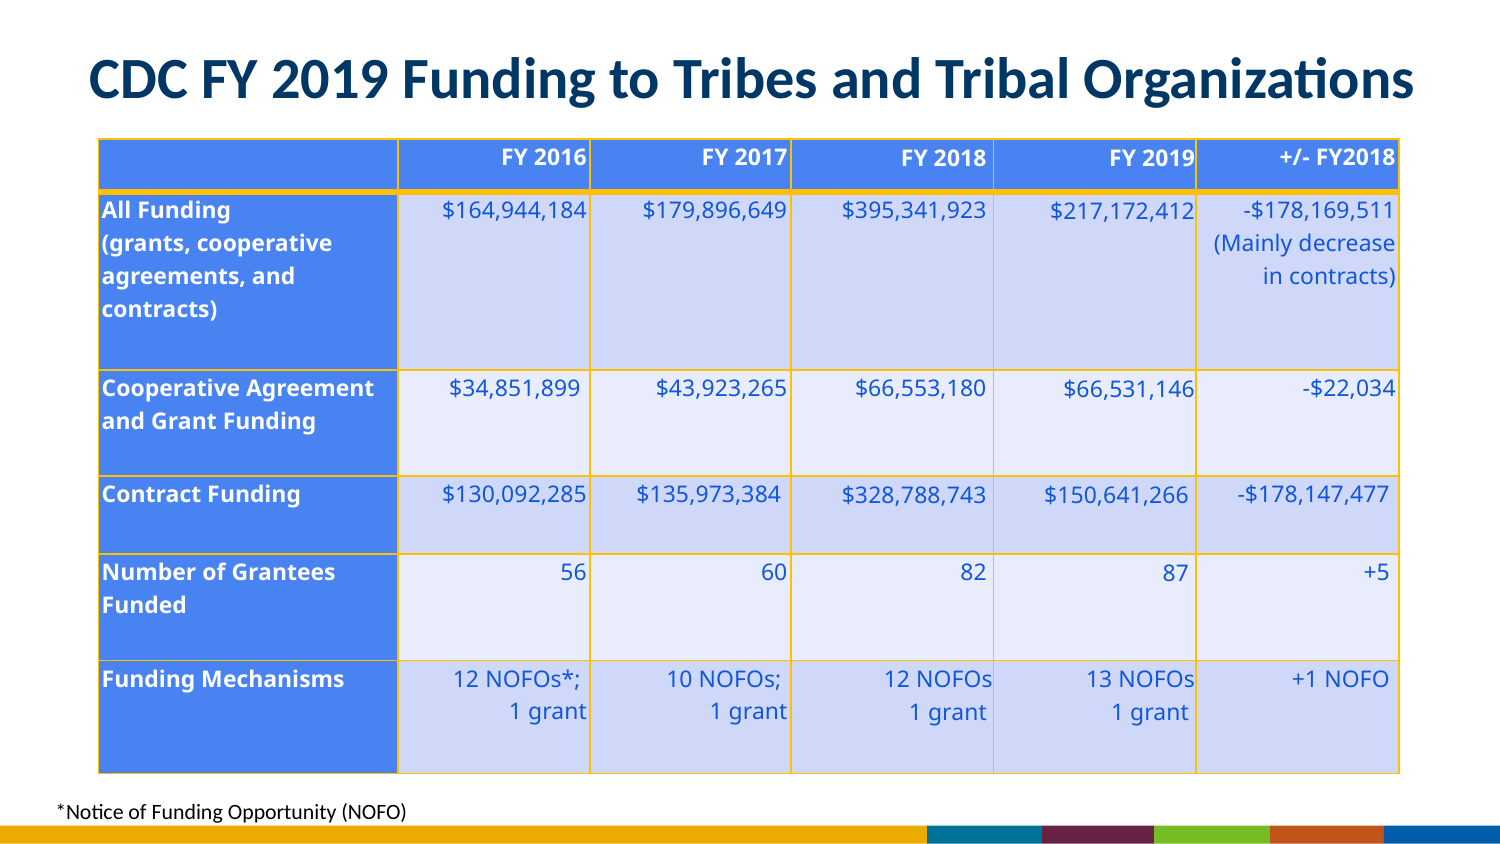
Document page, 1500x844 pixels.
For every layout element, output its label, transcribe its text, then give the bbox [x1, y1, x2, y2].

table_header [99, 140, 397, 189]
table_cell 56 [399, 555, 589, 660]
table_cell All Funding (grants, cooperative agreements, and contracts) [99, 195, 397, 369]
table_cell -$178,147,477 [1197, 477, 1398, 553]
text_box *Notice of Funding Opportunity (NOFO) [40, 790, 1313, 832]
table_cell $135,973,384 [591, 477, 790, 553]
table_cell $164,944,184 [399, 195, 589, 369]
table_cell $66,553,180 [792, 371, 993, 475]
table_cell Number of Grantees Funded [99, 555, 397, 660]
table_cell 60 [591, 555, 790, 660]
table_cell $217,172,412 [994, 195, 1195, 369]
table_cell $179,896,649 [591, 195, 790, 369]
table_cell 10 NOFOs; 1 grant [591, 661, 790, 773]
table_cell $395,341,923 [792, 195, 993, 369]
table_cell $328,788,743 [792, 477, 993, 553]
table_cell 12 NOFOs 1 grant [792, 661, 993, 773]
title CDC FY 2019 Funding to Tribes and Tribal Organizations [75, 33, 1459, 118]
table_cell 82 [792, 555, 993, 660]
table_cell $34,851,899 [399, 371, 589, 475]
table_header FY 2017 [591, 140, 790, 189]
table_header FY 2019 [994, 140, 1195, 189]
table_cell $130,092,285 [399, 477, 589, 553]
table_cell 12 NOFOs*; 1 grant [399, 661, 589, 773]
table_cell $66,531,146 [994, 371, 1195, 475]
table_header FY 2016 [399, 140, 589, 189]
table_cell $43,923,265 [591, 371, 790, 475]
table_cell +5 [1197, 555, 1398, 660]
table_cell +1 NOFO [1197, 661, 1398, 773]
table_cell 13 NOFOs 1 grant [994, 661, 1195, 773]
table_cell Contract Funding [99, 477, 397, 553]
table_cell 87 [994, 555, 1195, 660]
table_header FY 2018 [792, 140, 993, 189]
table_cell Funding Mechanisms [99, 661, 397, 773]
table_cell $150,641,266 [994, 477, 1195, 553]
table_cell -$22,034 [1197, 371, 1398, 475]
table_cell Cooperative Agreement and Grant Funding [99, 371, 397, 475]
table_header +/- FY2018 [1197, 140, 1398, 189]
table_cell -$178,169,511 (Mainly decrease in contracts) [1197, 195, 1398, 369]
